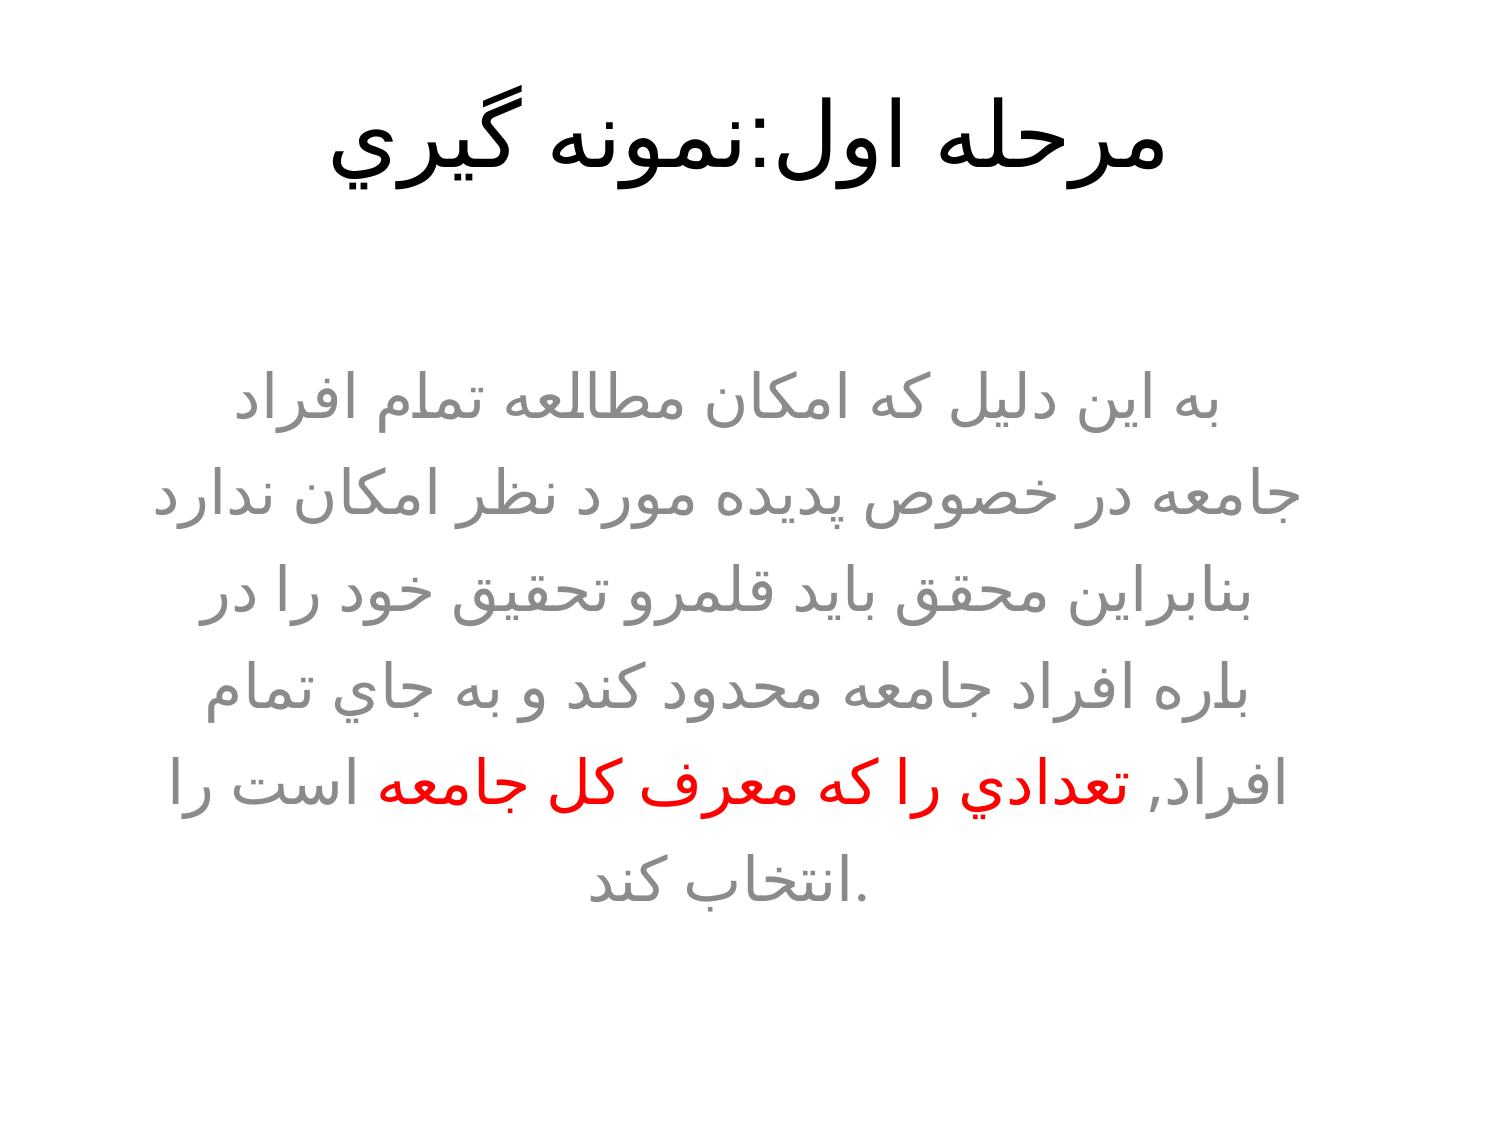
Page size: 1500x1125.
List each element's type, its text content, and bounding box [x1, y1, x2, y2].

title مرحله اول:نمونه گيري [112, 42, 1388, 220]
subtitle به اين دليل که امکان مطالعه تمام افراد جامعه در خصوص پديده مورد نظر امکان ندارد بنابراين محقق بايد قلمرو تحقيق خود را در باره افراد جامعه محدود کند و به جاي تمام افراد, تعدادي را که معرف کل جامعه است را انتخاب کند. [135, 326, 1322, 925]
